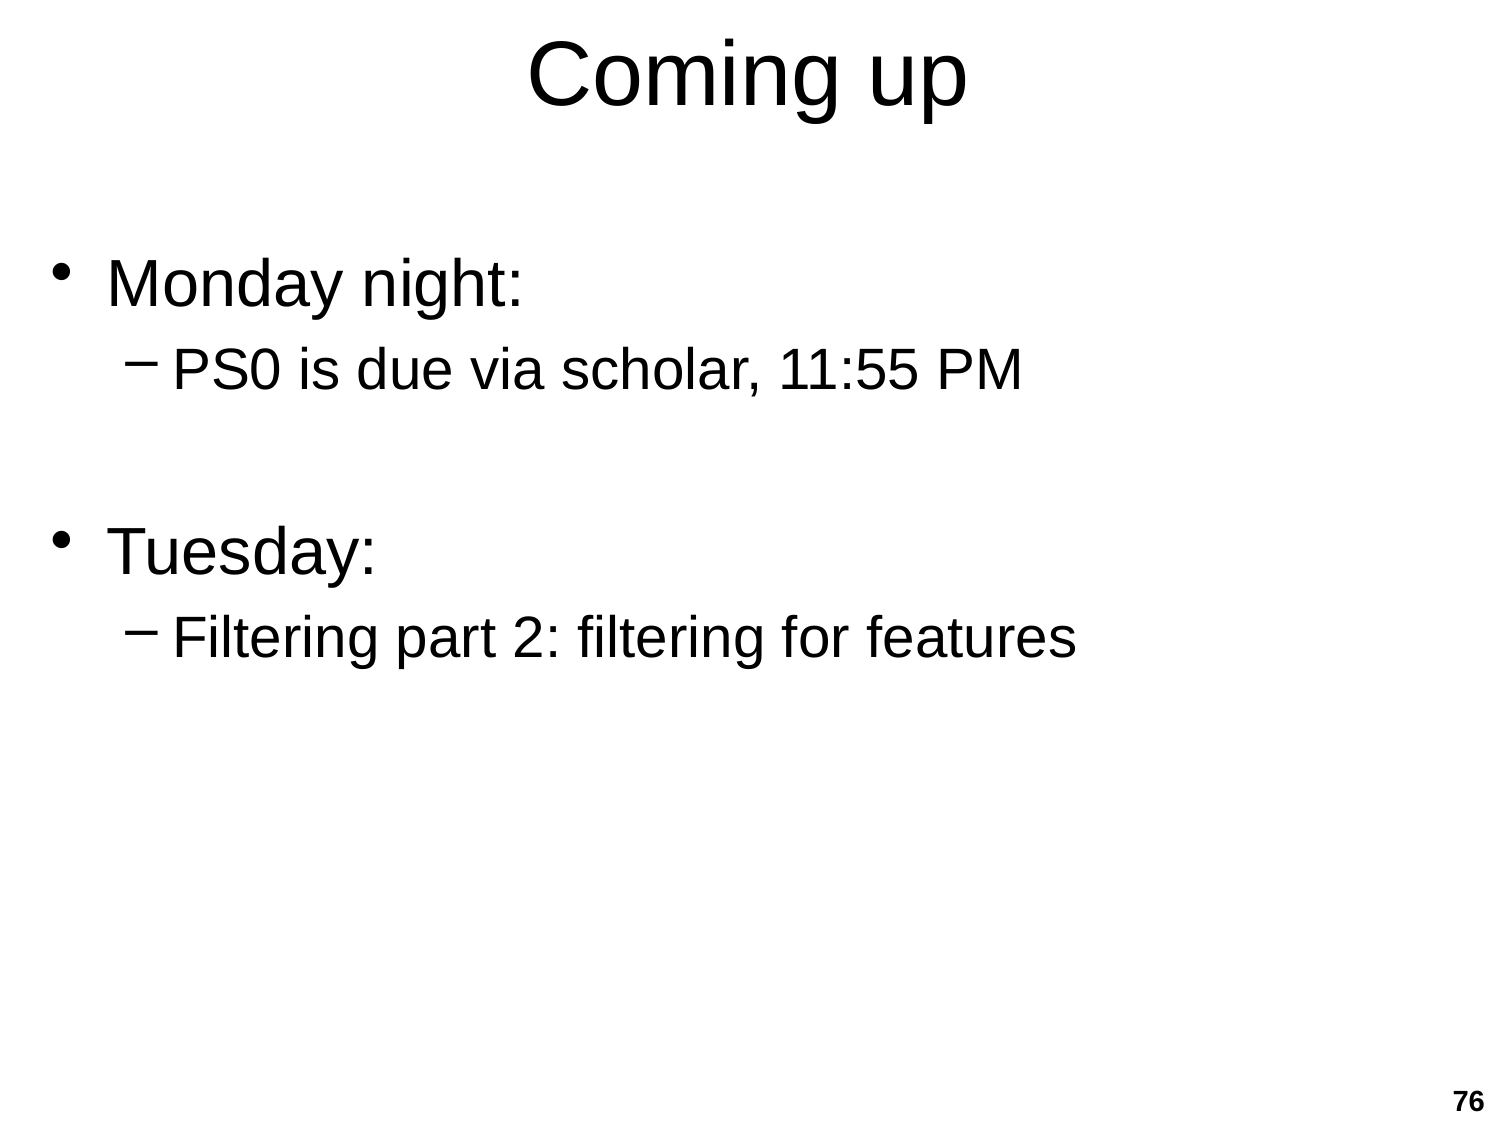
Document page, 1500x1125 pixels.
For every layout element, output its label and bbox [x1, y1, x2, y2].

list [35, 231, 1469, 975]
slide_number [1149, 1074, 1500, 1125]
title [72, 0, 1424, 164]
